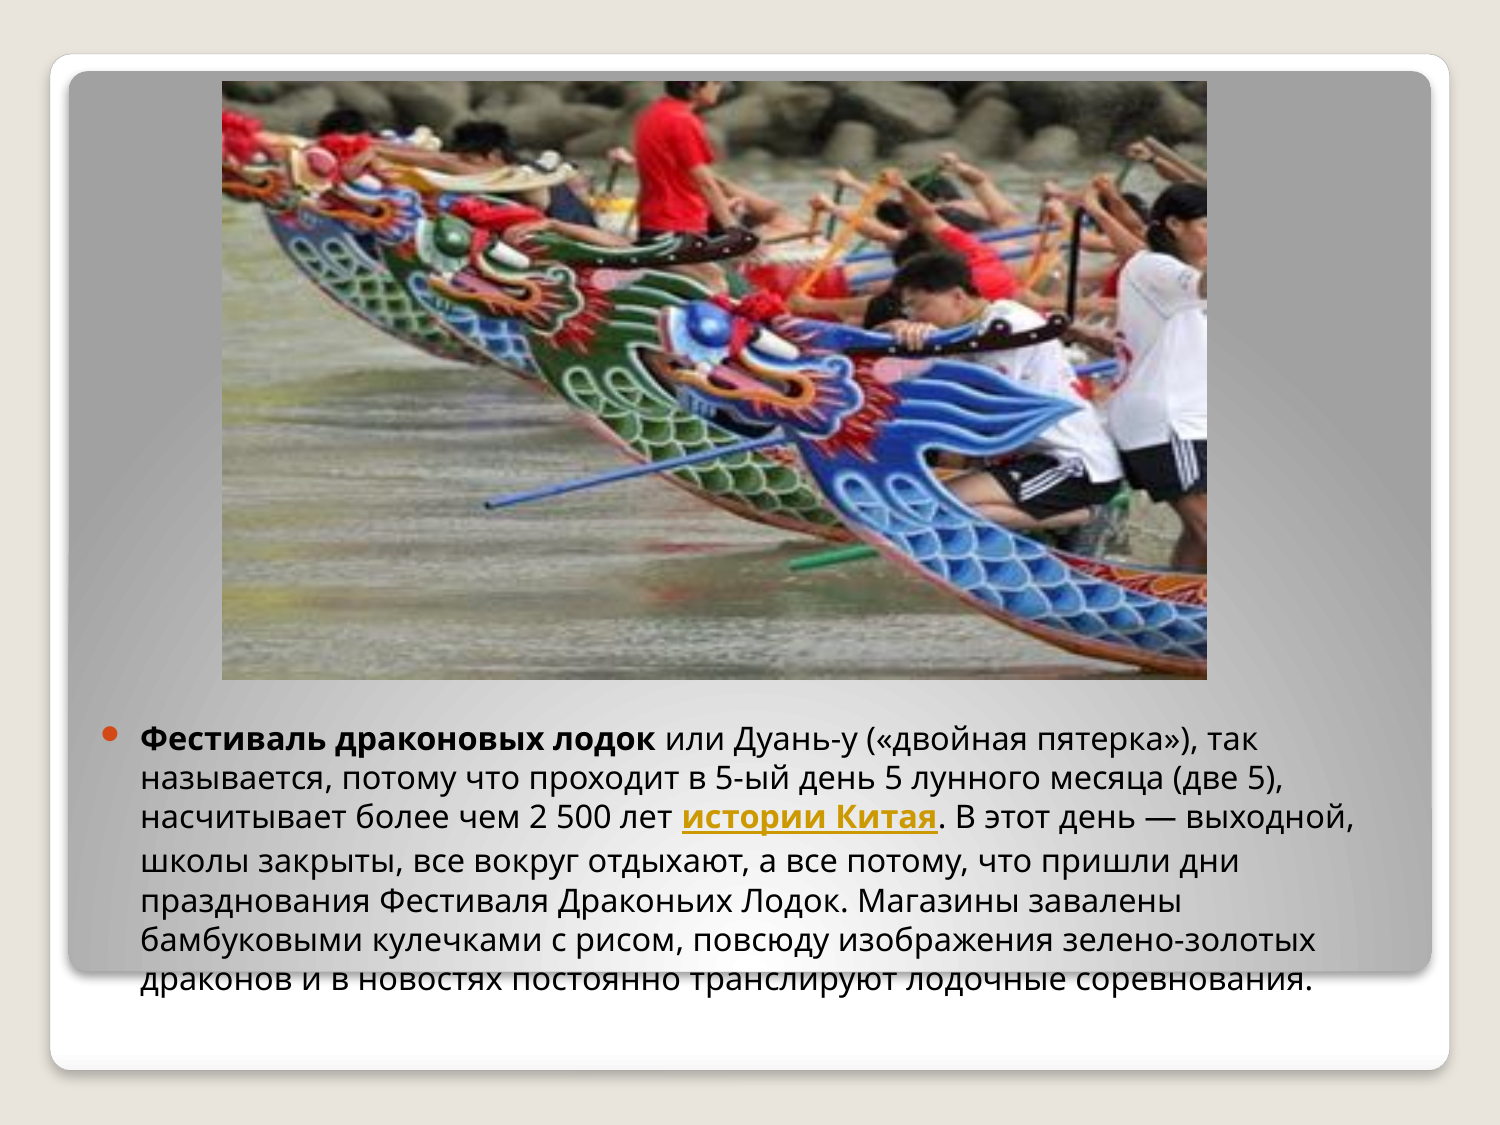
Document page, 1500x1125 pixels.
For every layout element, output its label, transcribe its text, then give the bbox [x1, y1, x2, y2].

list Фестиваль драконовых лодок или Дуань-у («двойная пятерка»), так называется, потому что проходит в 5-ый день 5 лунного месяца (две 5), насчитывает более чем 2 500 лет истории Китая. В этот день — выходной, школы закрыты, все вокруг отдыхают, а все потому, что пришли дни празднования Фестиваля Драконьих Лодок. Магазины завалены бамбуковыми кулечками с рисом, повсюду изображения зелено-золотых драконов и в новостях постоянно транслируют лодочные соревнования. [70, 703, 1425, 1005]
picture [222, 81, 1208, 680]
